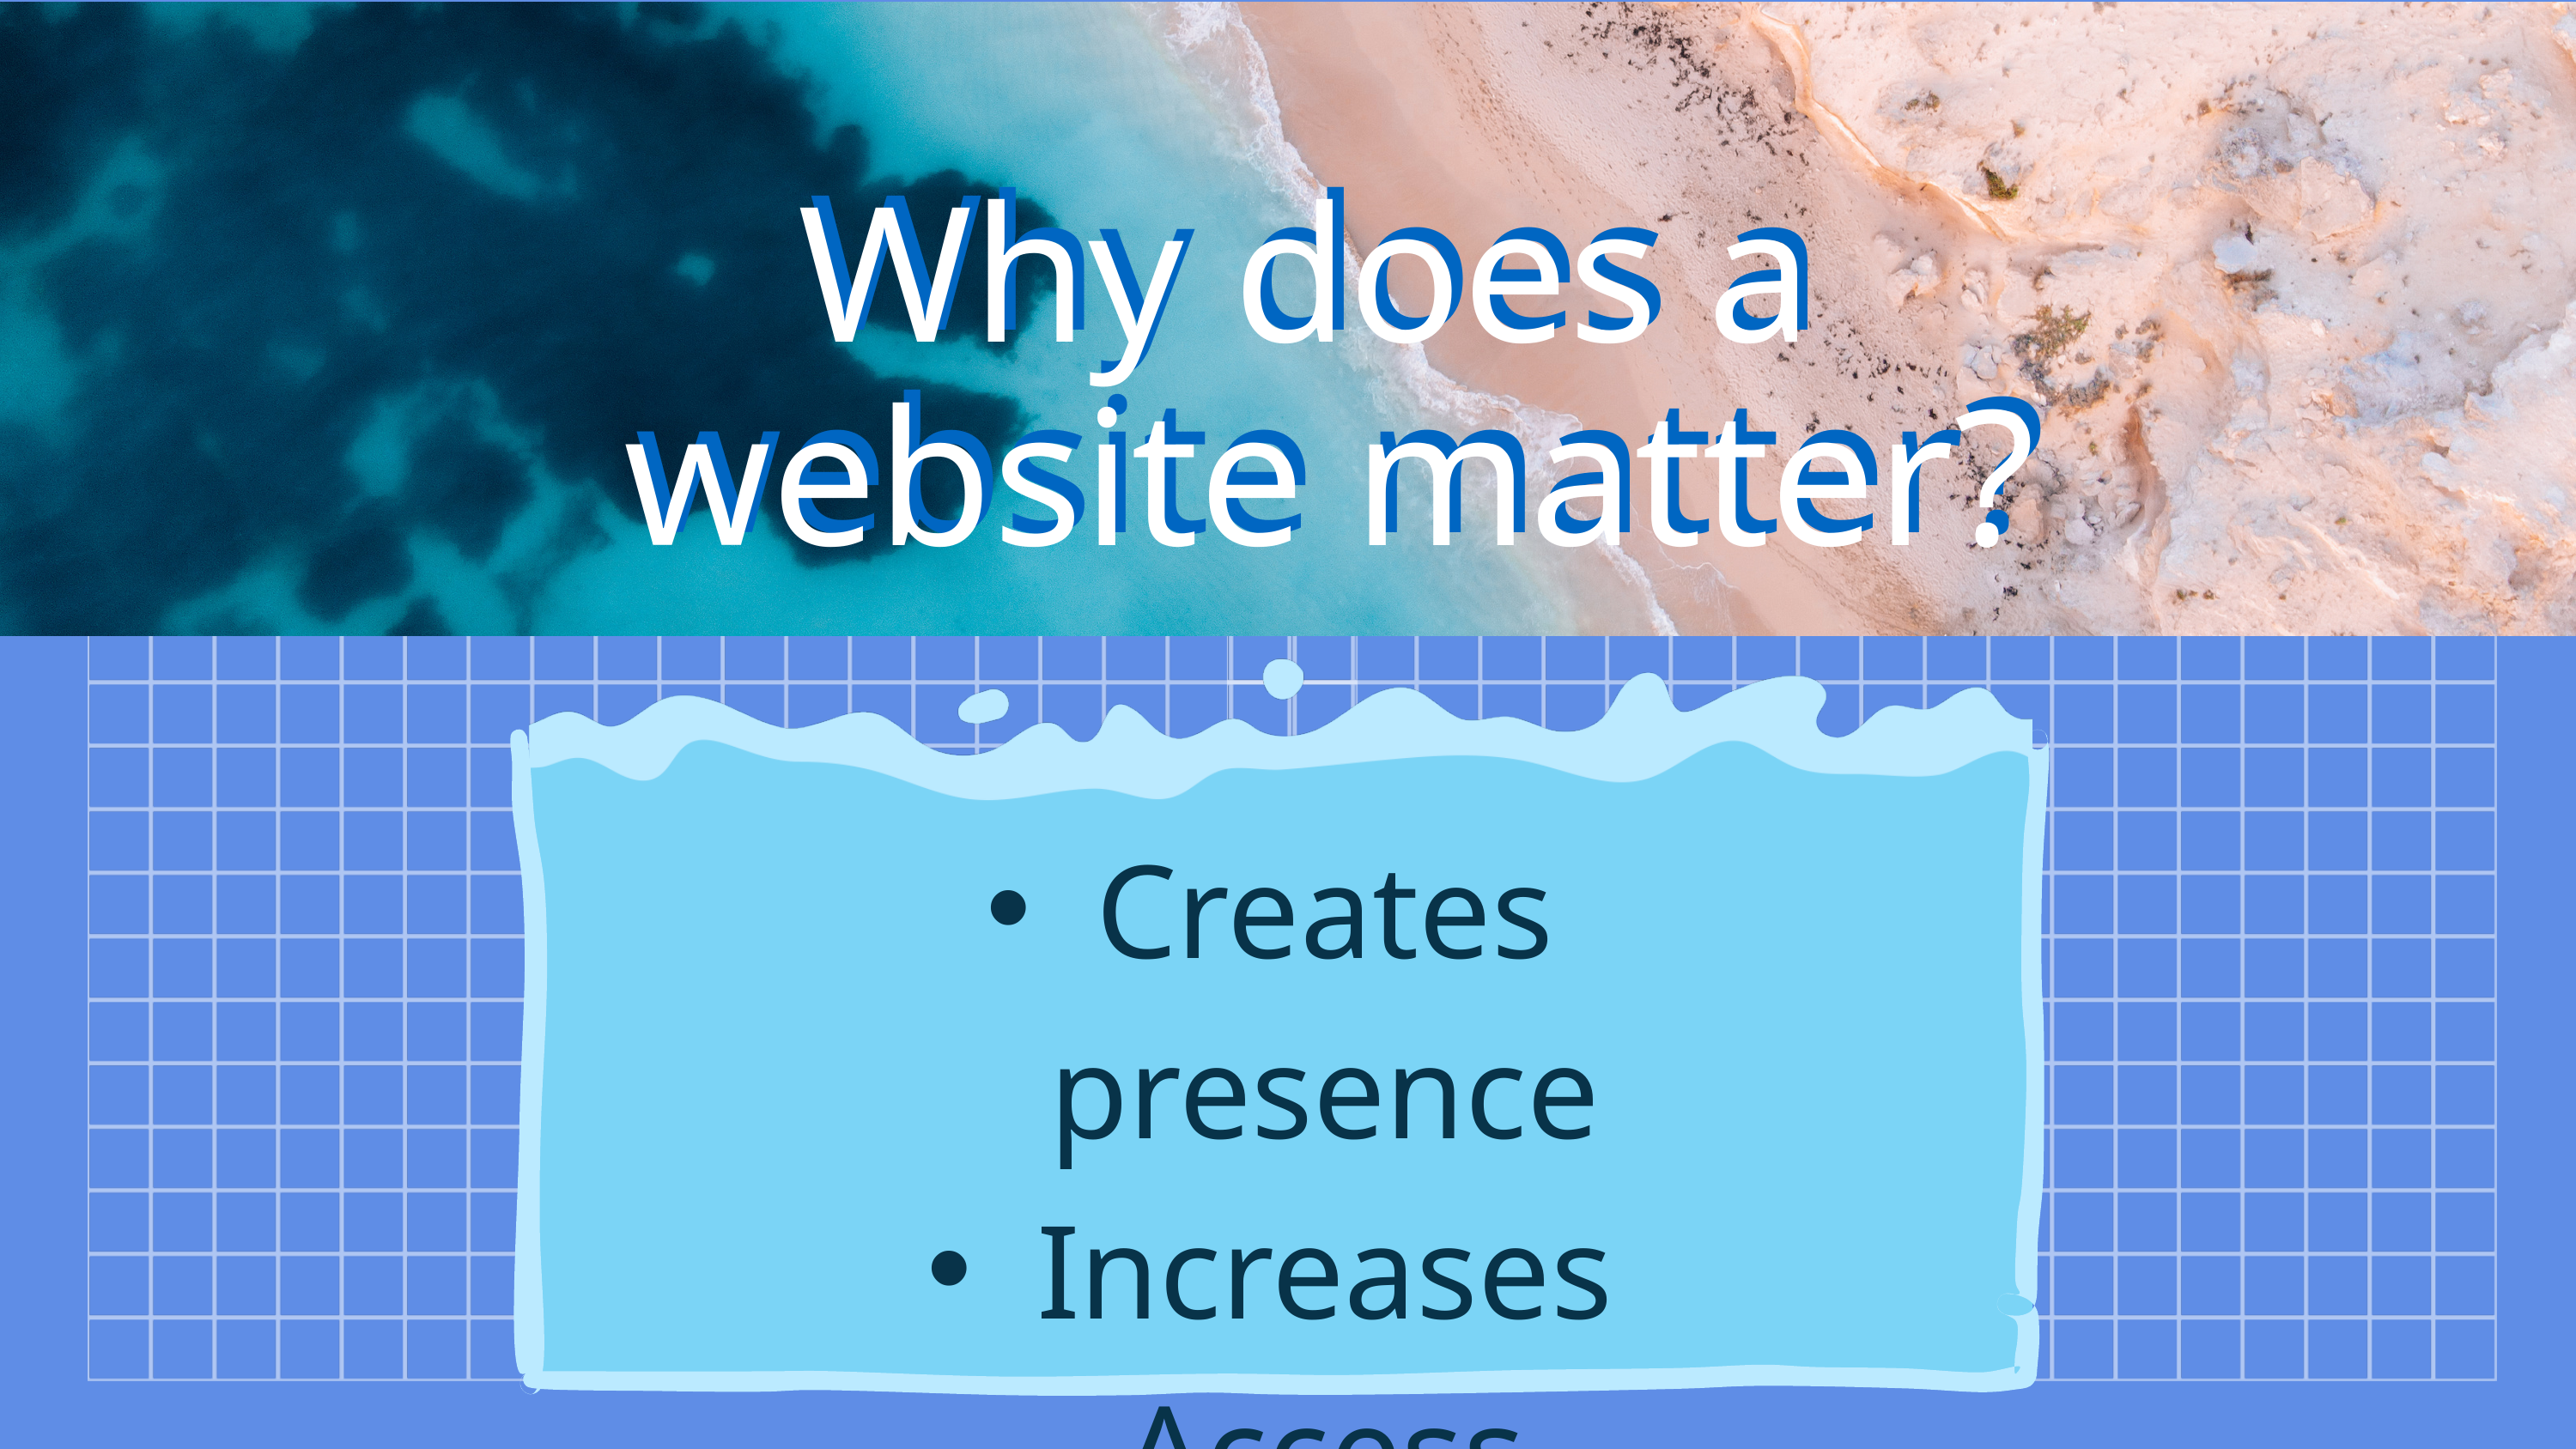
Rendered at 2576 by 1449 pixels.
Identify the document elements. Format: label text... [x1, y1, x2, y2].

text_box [0, 2, 2576, 636]
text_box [504, 724, 2055, 1402]
text_box Creates presence Increases Access Offers credibility [698, 1410, 1733, 1449]
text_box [87, 646, 2498, 1381]
